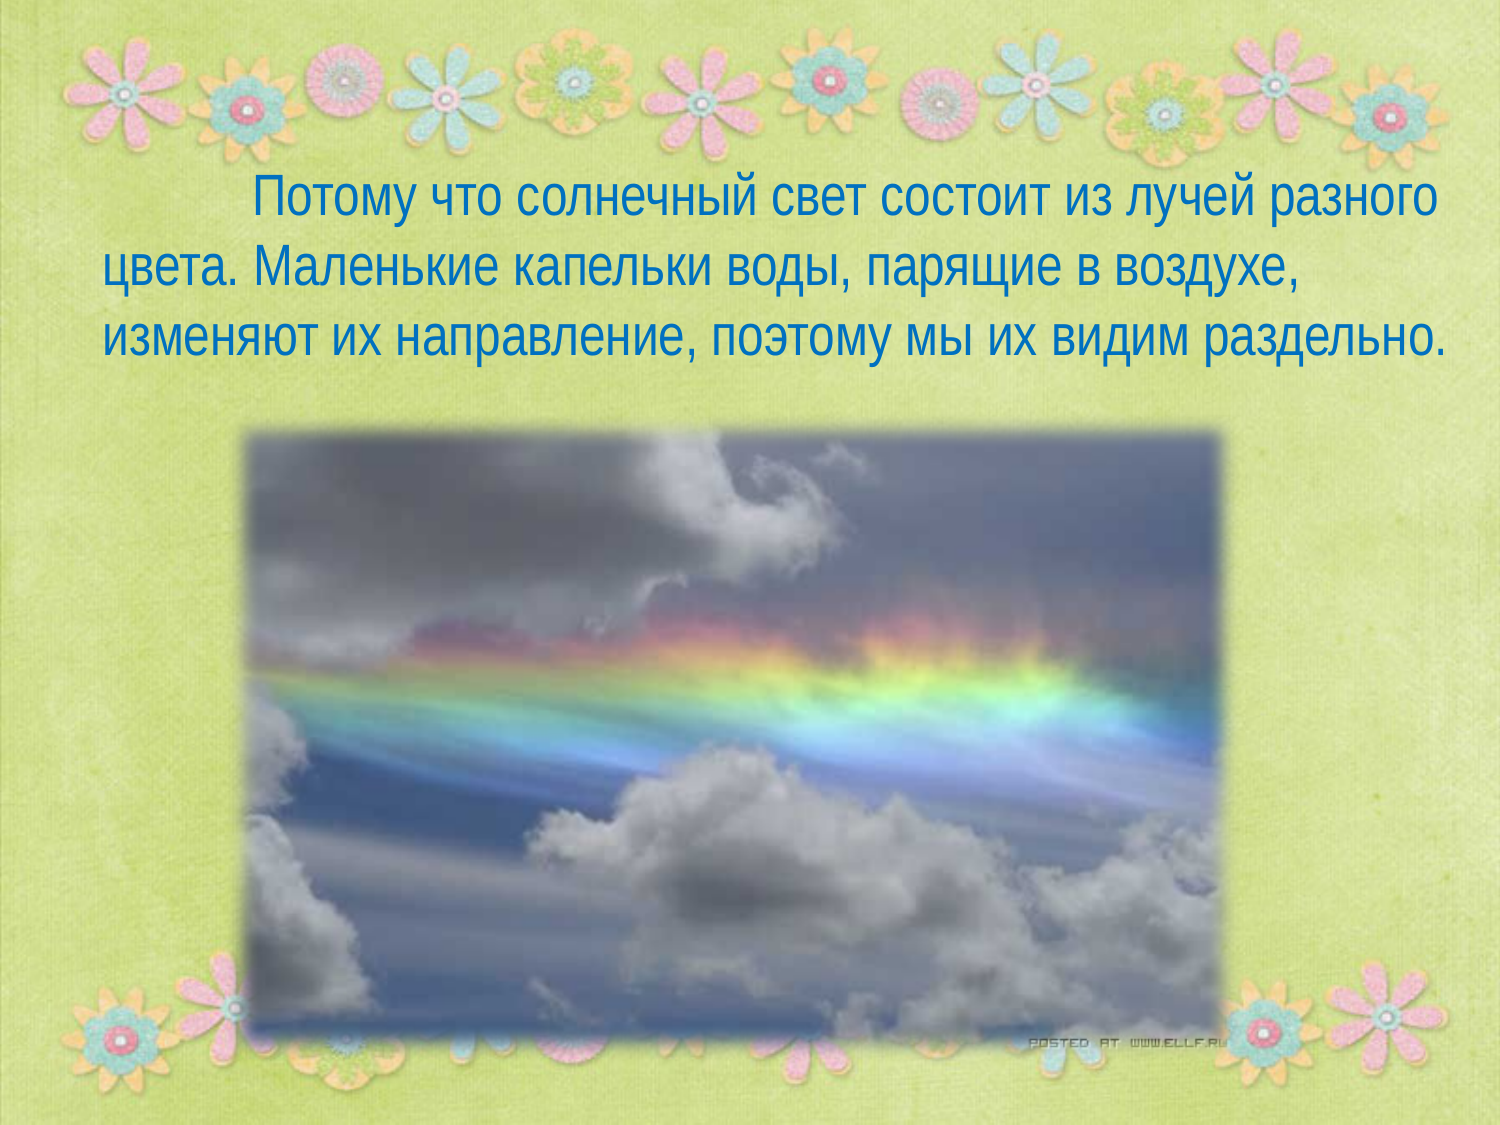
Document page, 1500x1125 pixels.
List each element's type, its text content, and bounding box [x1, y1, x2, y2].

title [74, 0, 1426, 188]
picture [0, 0, 1500, 1125]
list Потому что солнечный свет состоит из лучей разного цвета. Маленькие капельки воды, парящие в воздухе, изменяют их направление, поэтому мы их видим раздельно. [87, 149, 1488, 526]
